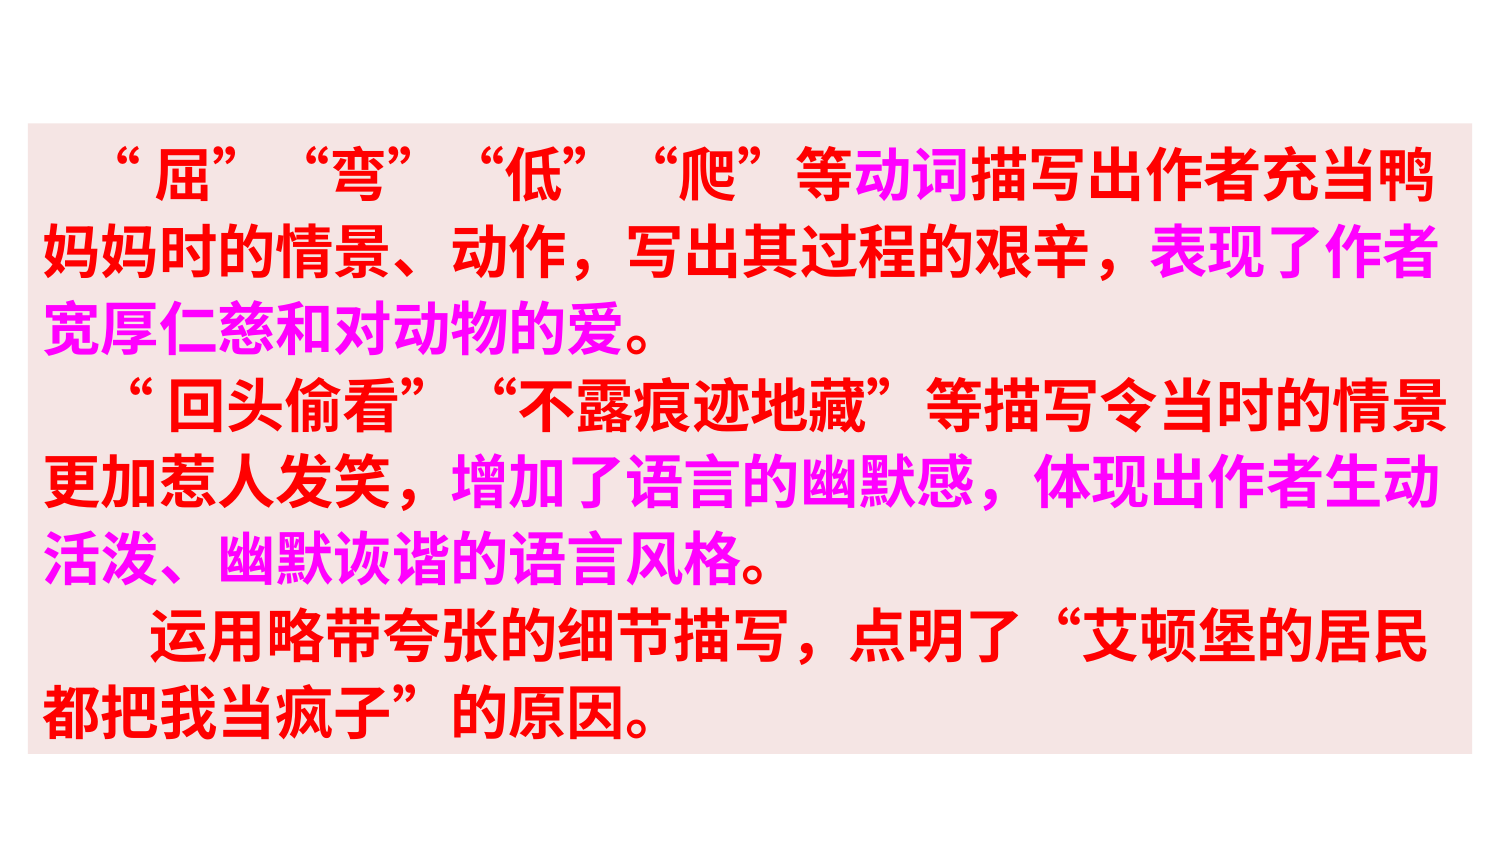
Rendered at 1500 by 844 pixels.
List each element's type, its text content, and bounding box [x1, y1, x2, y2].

text_box “屈”“弯”“低”“爬”等动词描写出作者充当鸭妈妈时的情景、动作，写出其过程的艰辛，表现了作者宽厚仁慈和对动物的爱。 “回头偷看”“不露痕迹地藏”等描写令当时的情景更加惹人发笑，增加了语言的幽默感，体现出作者生动活泼、幽默诙谐的语言风格。 运用略带夸张的细节描写，点明了“艾顿堡的居民都把我当疯子”的原因。 [27, 123, 1473, 754]
